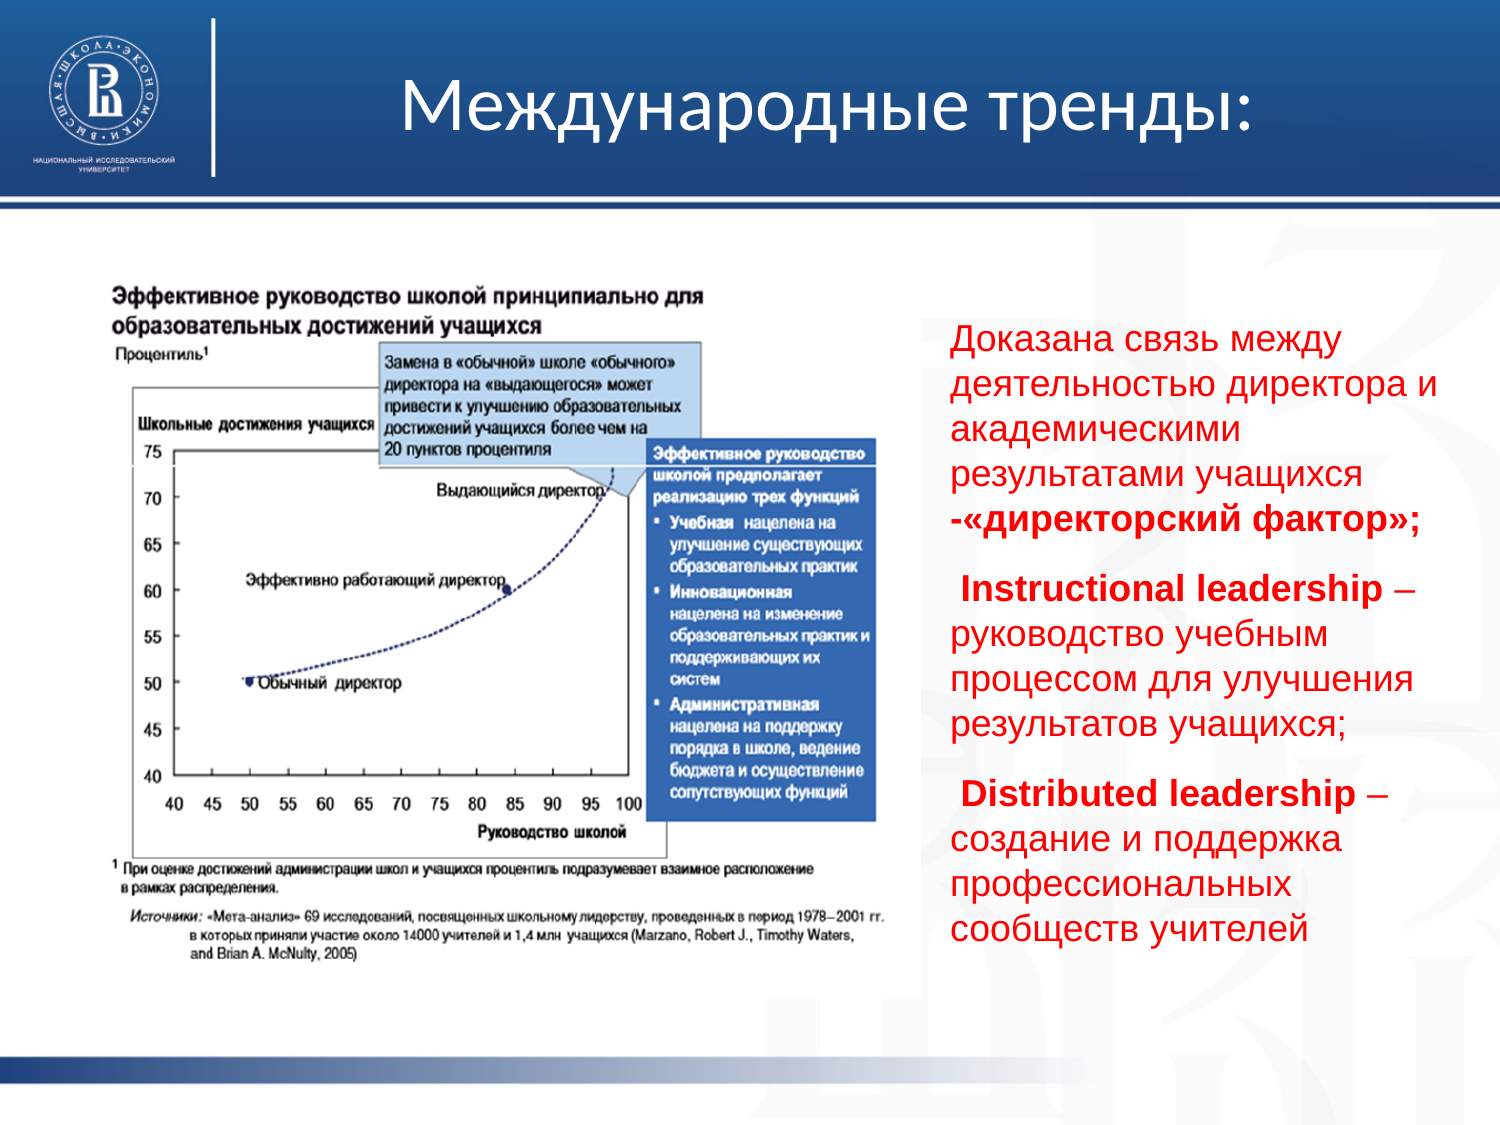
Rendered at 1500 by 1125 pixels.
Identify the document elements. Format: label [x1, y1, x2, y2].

picture [0, 0, 1500, 1125]
list [87, 255, 921, 999]
